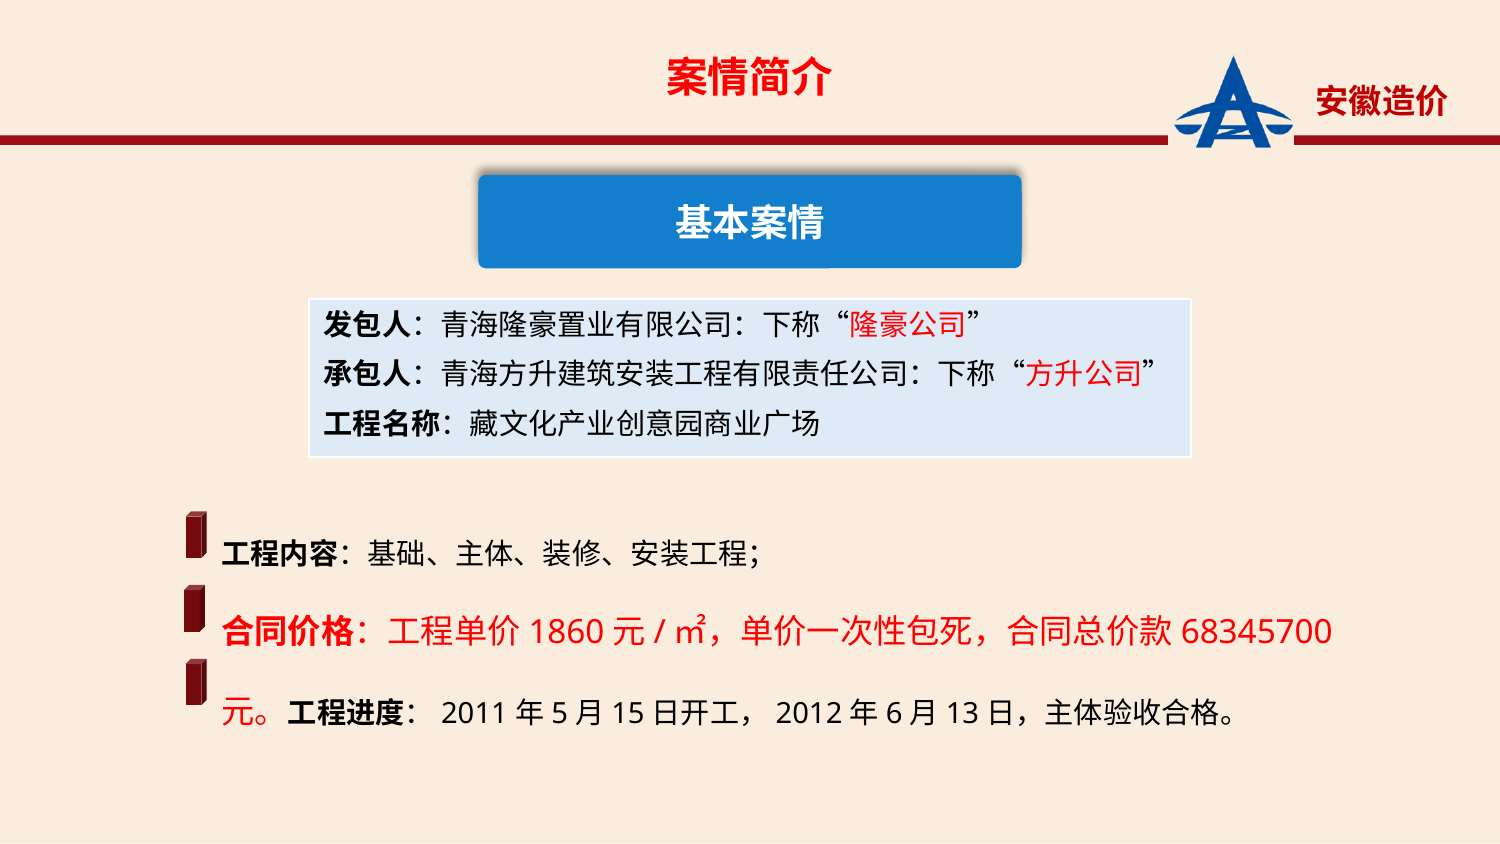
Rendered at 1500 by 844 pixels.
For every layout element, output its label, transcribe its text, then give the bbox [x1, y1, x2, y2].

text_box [478, 174, 1022, 269]
text_box [185, 511, 207, 558]
text_box [183, 584, 205, 632]
text_box 工程内容：基础、主体、装修、安装工程； 合同价格：工程单价1860元/㎡，单价一次性包死，合同总价款68345700元。工程进度：2011年5月15日开工，2012年6月13日，主体验收合格。 [206, 492, 1388, 738]
text_box [185, 658, 207, 706]
picture [1168, 55, 1294, 152]
text_box 发包人：青海隆豪置业有限公司：下称“隆豪公司” 承包人：青海方升建筑安装工程有限责任公司：下称“方升公司” 工程名称：藏文化产业创意园商业广场 [308, 298, 1192, 458]
text_box 案情简介 [651, 43, 849, 109]
